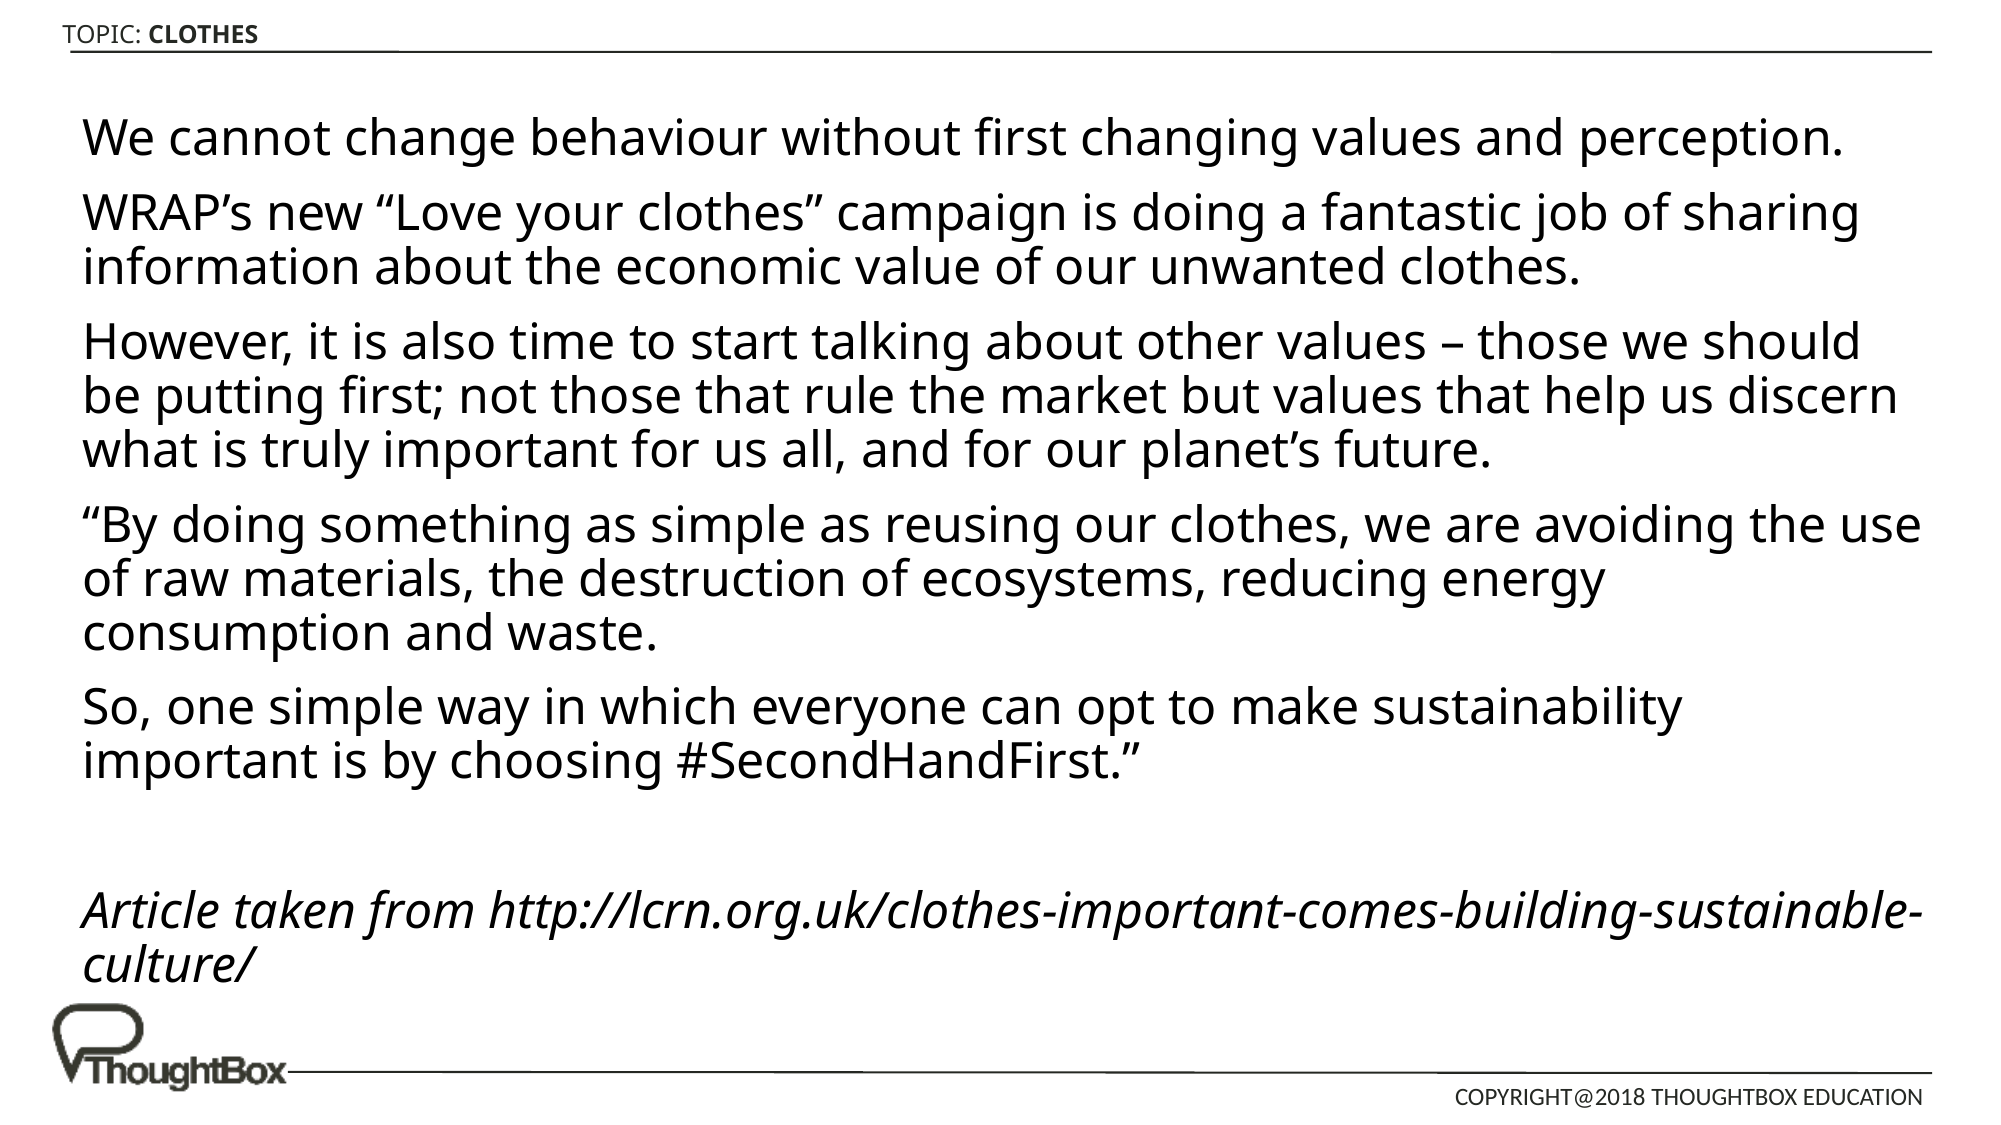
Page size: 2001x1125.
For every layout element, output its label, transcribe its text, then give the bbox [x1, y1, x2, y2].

footer [0, 1042, 675, 1103]
list We cannot change behaviour without first changing values and perception. WRAP’s new “Love your clothes” campaign is doing a fantastic job of sharing information about the economic value of our unwanted clothes. However, it is also time to start talking about other values – those we should be putting first; not those that rule the market but values that help us discern what is truly important for us all, and for our planet’s future. “By doing something as simple as reusing our clothes, we are avoiding the use of raw materials, the destruction of ecosystems, reducing energy consumption and waste. So, one simple way in which everyone can opt to make sustainability important is by choosing #SecondHandFirst.” Article taken from http://lcrn.org.uk/clothes-important-comes-building-sustainable-culture/ [67, 104, 1943, 1014]
picture [51, 1002, 288, 1042]
